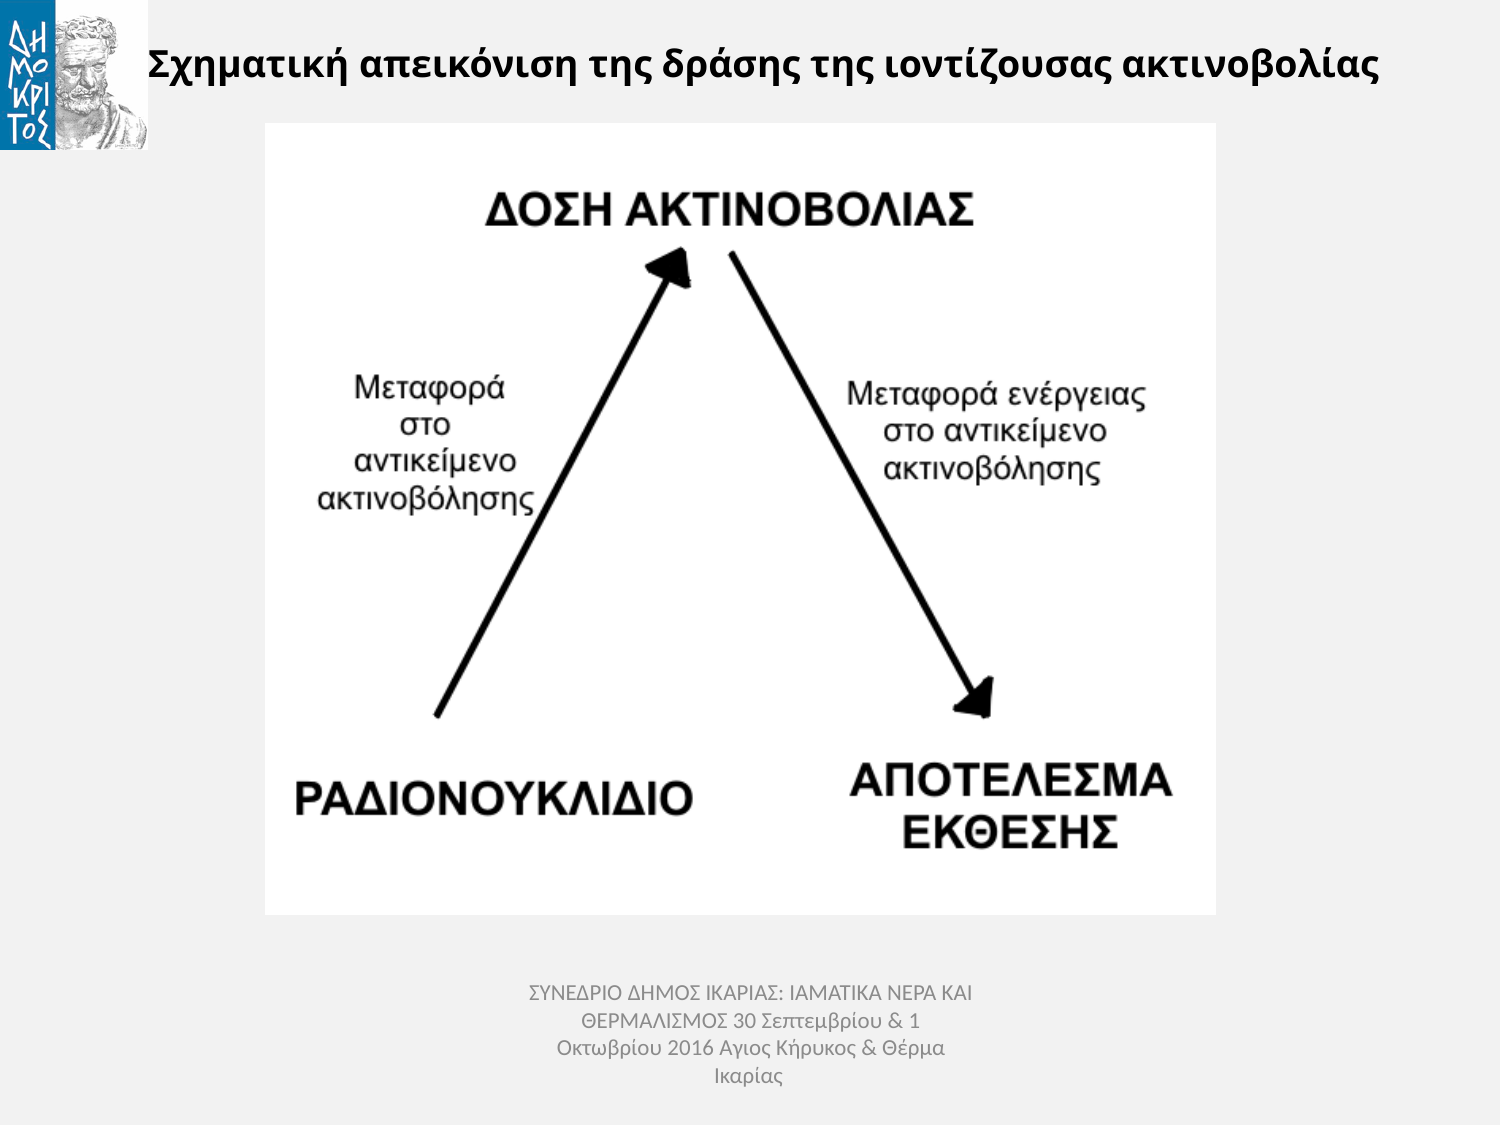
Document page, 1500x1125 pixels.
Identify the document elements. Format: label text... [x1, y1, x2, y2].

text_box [0, 0, 148, 151]
text_box Σχηματική απεικόνιση της δράσης της ιοντίζουσας ακτινοβολίας [152, 33, 1395, 93]
footer ΣΥΝΕΔΡΙΟ ΔΗΜΟΣ ΙΚΑΡΙΑΣ: ΙΑΜΑΤΙΚΑ ΝΕΡΑ ΚΑΙ ΘΕΡΜΑΛΙΣΜΟΣ 30 Σεπτεμβρίου & 1 Οκτωβρίου 2016 Αγιος Κήρυκος & Θέρμα Ικαρίας [513, 964, 989, 1102]
picture [265, 122, 1216, 916]
